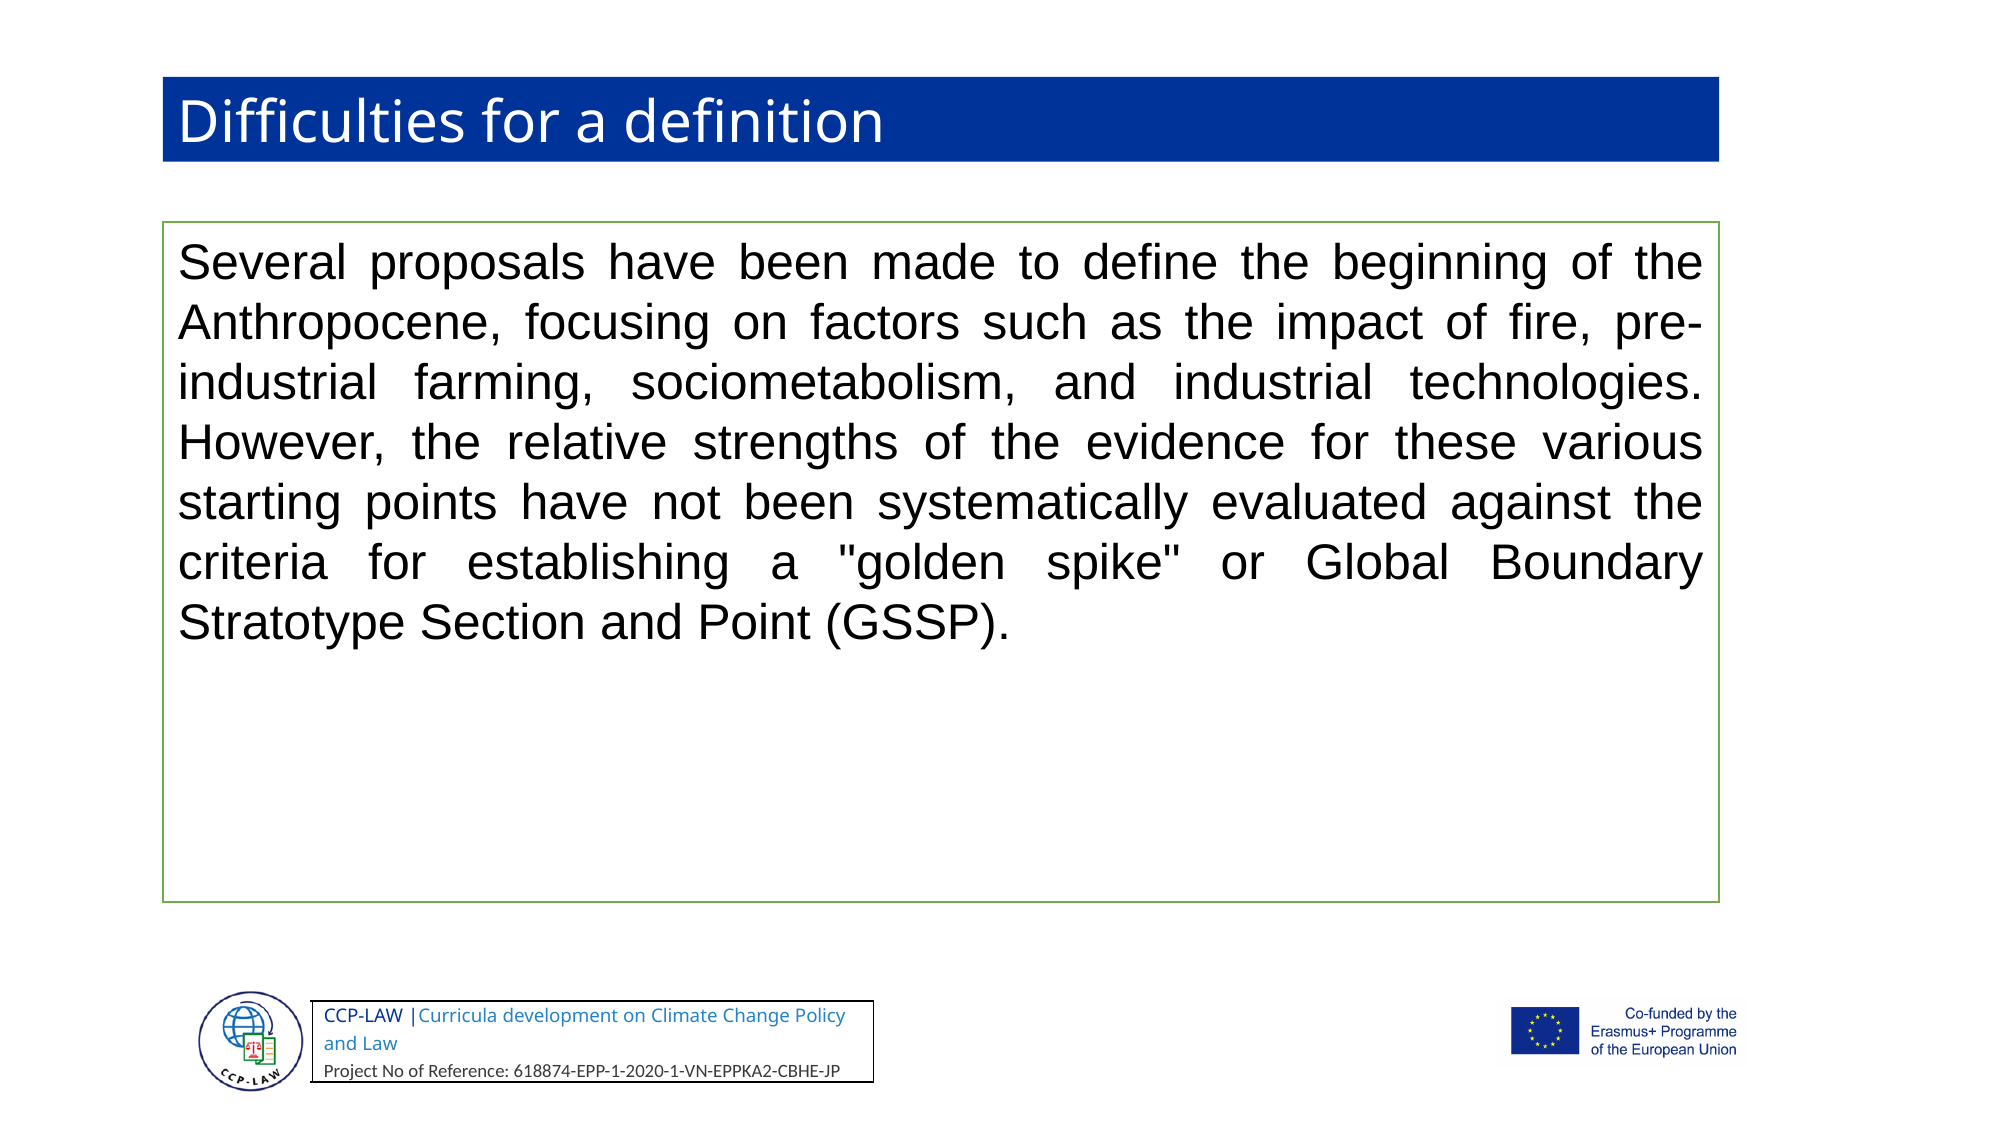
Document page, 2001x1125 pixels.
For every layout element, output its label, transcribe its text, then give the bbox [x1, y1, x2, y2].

text_box Difficulties for a definition [162, 76, 1720, 162]
text_box Several proposals have been made to define the beginning of the Anthropocene, focusing on factors such as the impact of fire, pre-industrial farming, sociometabolism, and industrial technologies. However, the relative strengths of the evidence for these various starting points have not been systematically evaluated against the criteria for establishing a "golden spike" or Global Boundary Stratotype Section and Point (GSSP). [162, 222, 1720, 903]
picture [1497, 997, 1748, 1068]
picture [195, 984, 310, 1095]
